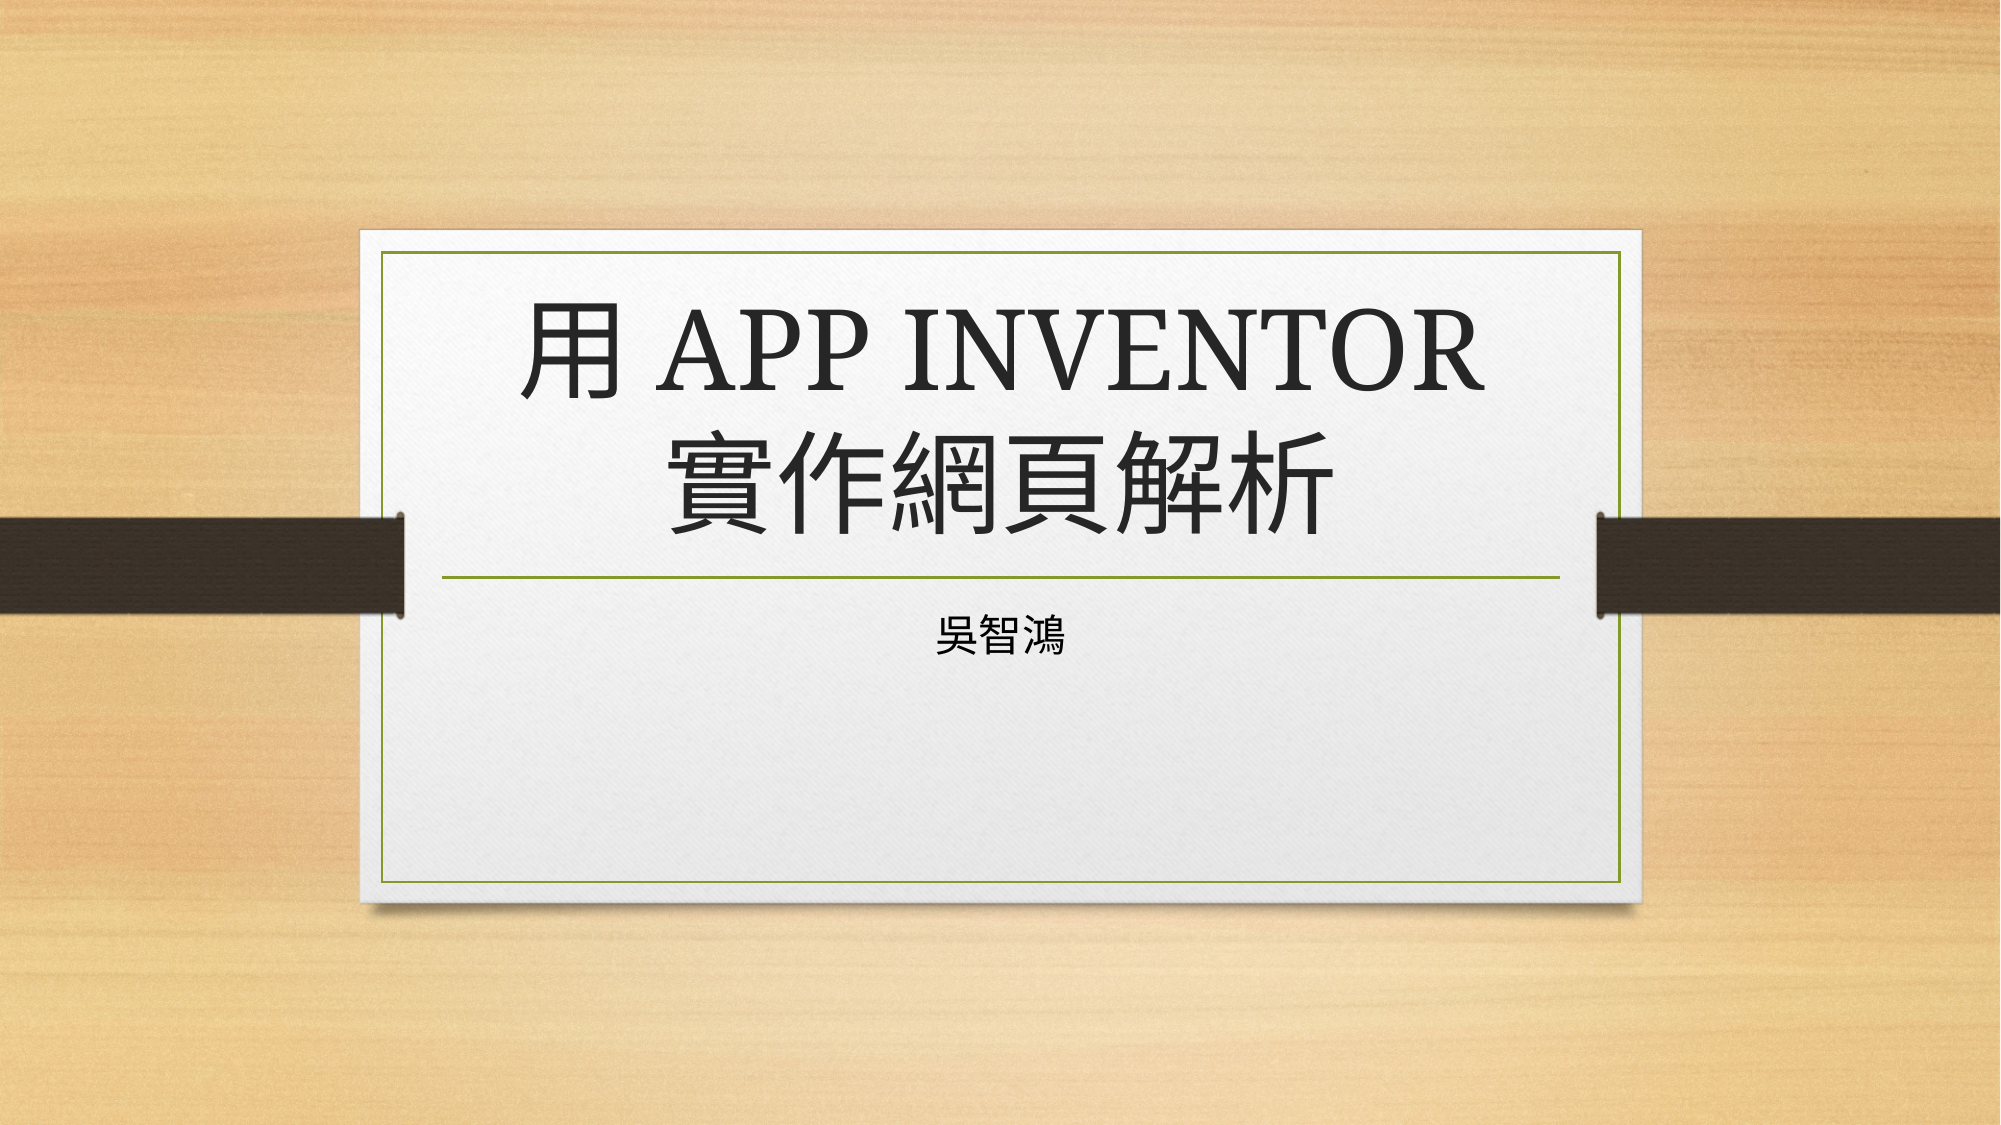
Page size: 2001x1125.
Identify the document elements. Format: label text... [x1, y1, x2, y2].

picture [0, 0, 2001, 1125]
title 用APP INVENTOR 實作網頁解析 [441, 306, 1560, 556]
subtitle 吳智鴻 [441, 600, 1560, 817]
